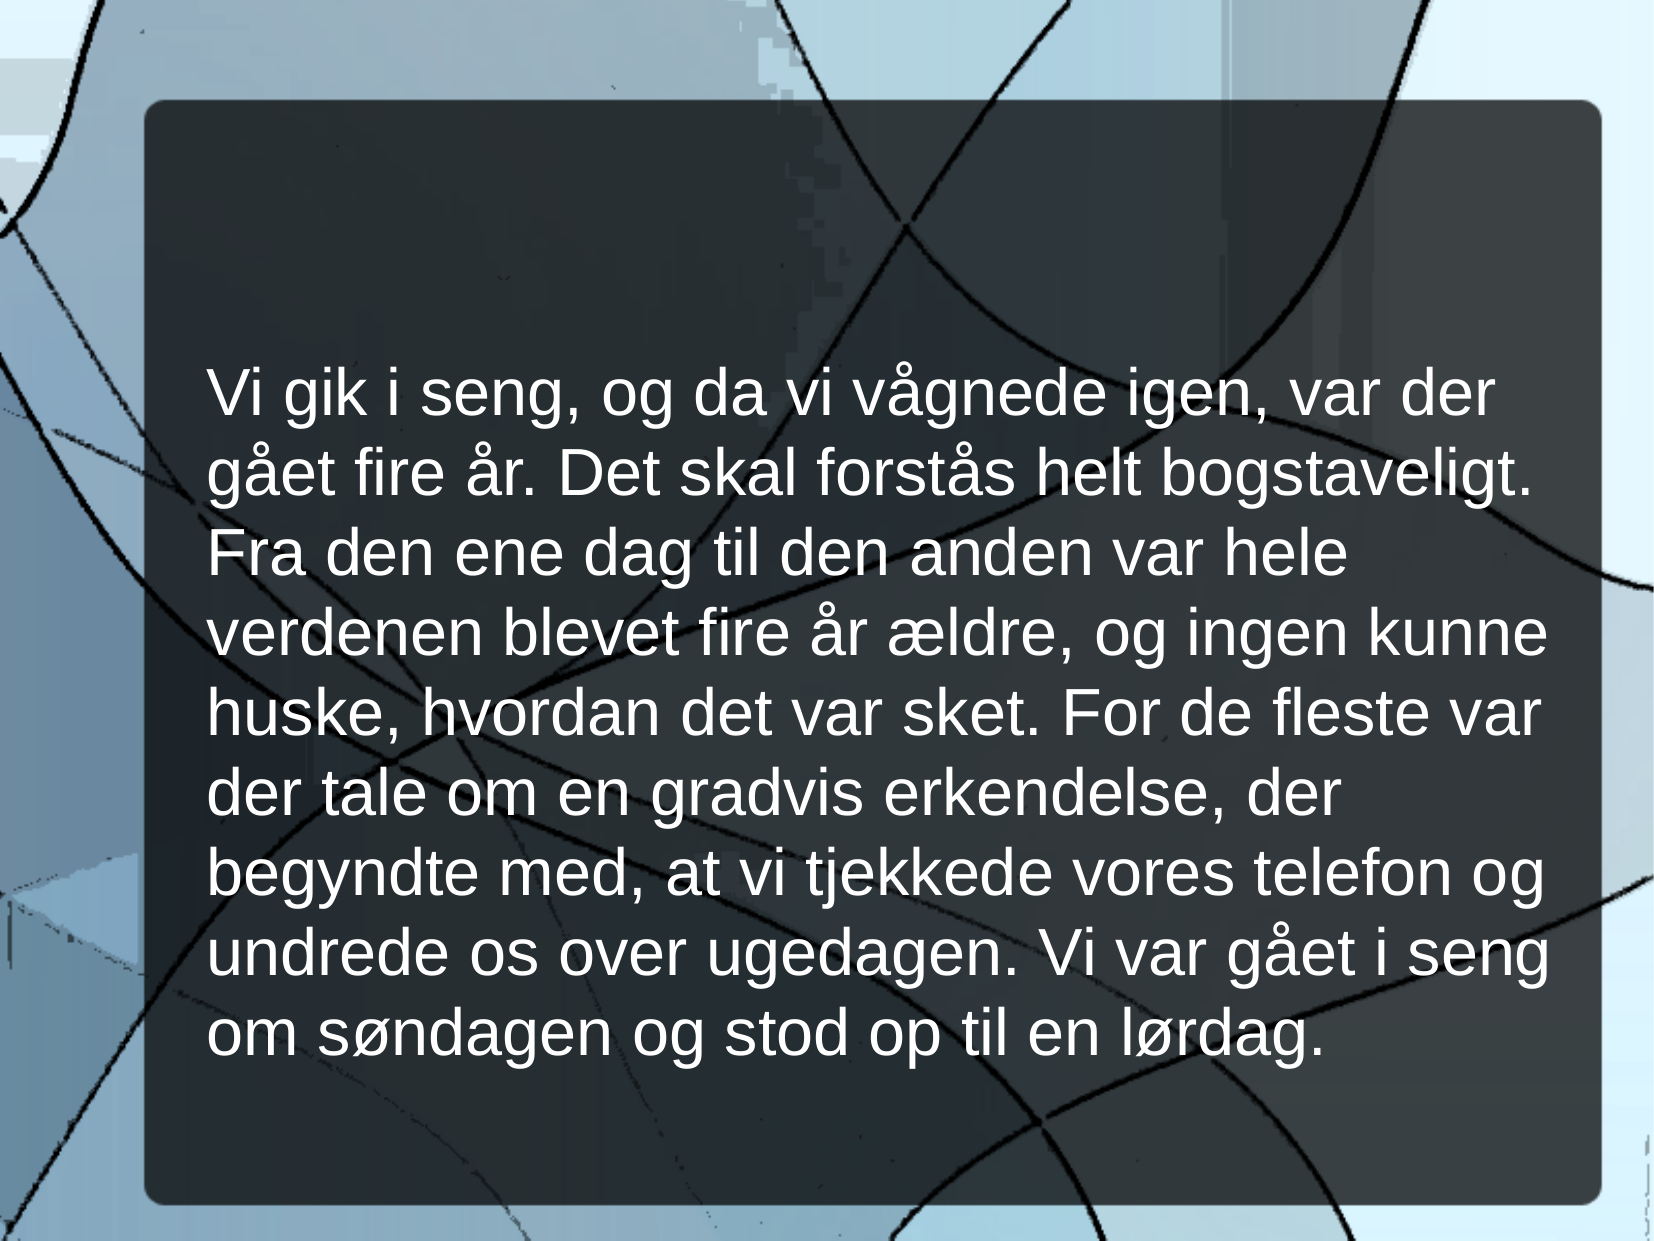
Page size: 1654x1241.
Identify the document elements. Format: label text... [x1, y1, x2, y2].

picture [0, 0, 1654, 1241]
text_box Vi gik i seng, og da vi vågnede igen, var der gået fire år. Det skal forstås helt bogstaveligt. Fra den ene dag til den anden var hele verdenen blevet fire år ældre, og ingen kunne huske, hvordan det var sket. For de fleste var der tale om en gradvis erkendelse, der begyndte med, at vi tjekkede vores telefon og undrede os over ugedagen. Vi var gået i seng om søndagen og stod op til en lørdag. [206, 349, 1571, 1097]
text_box [159, 108, 1583, 325]
